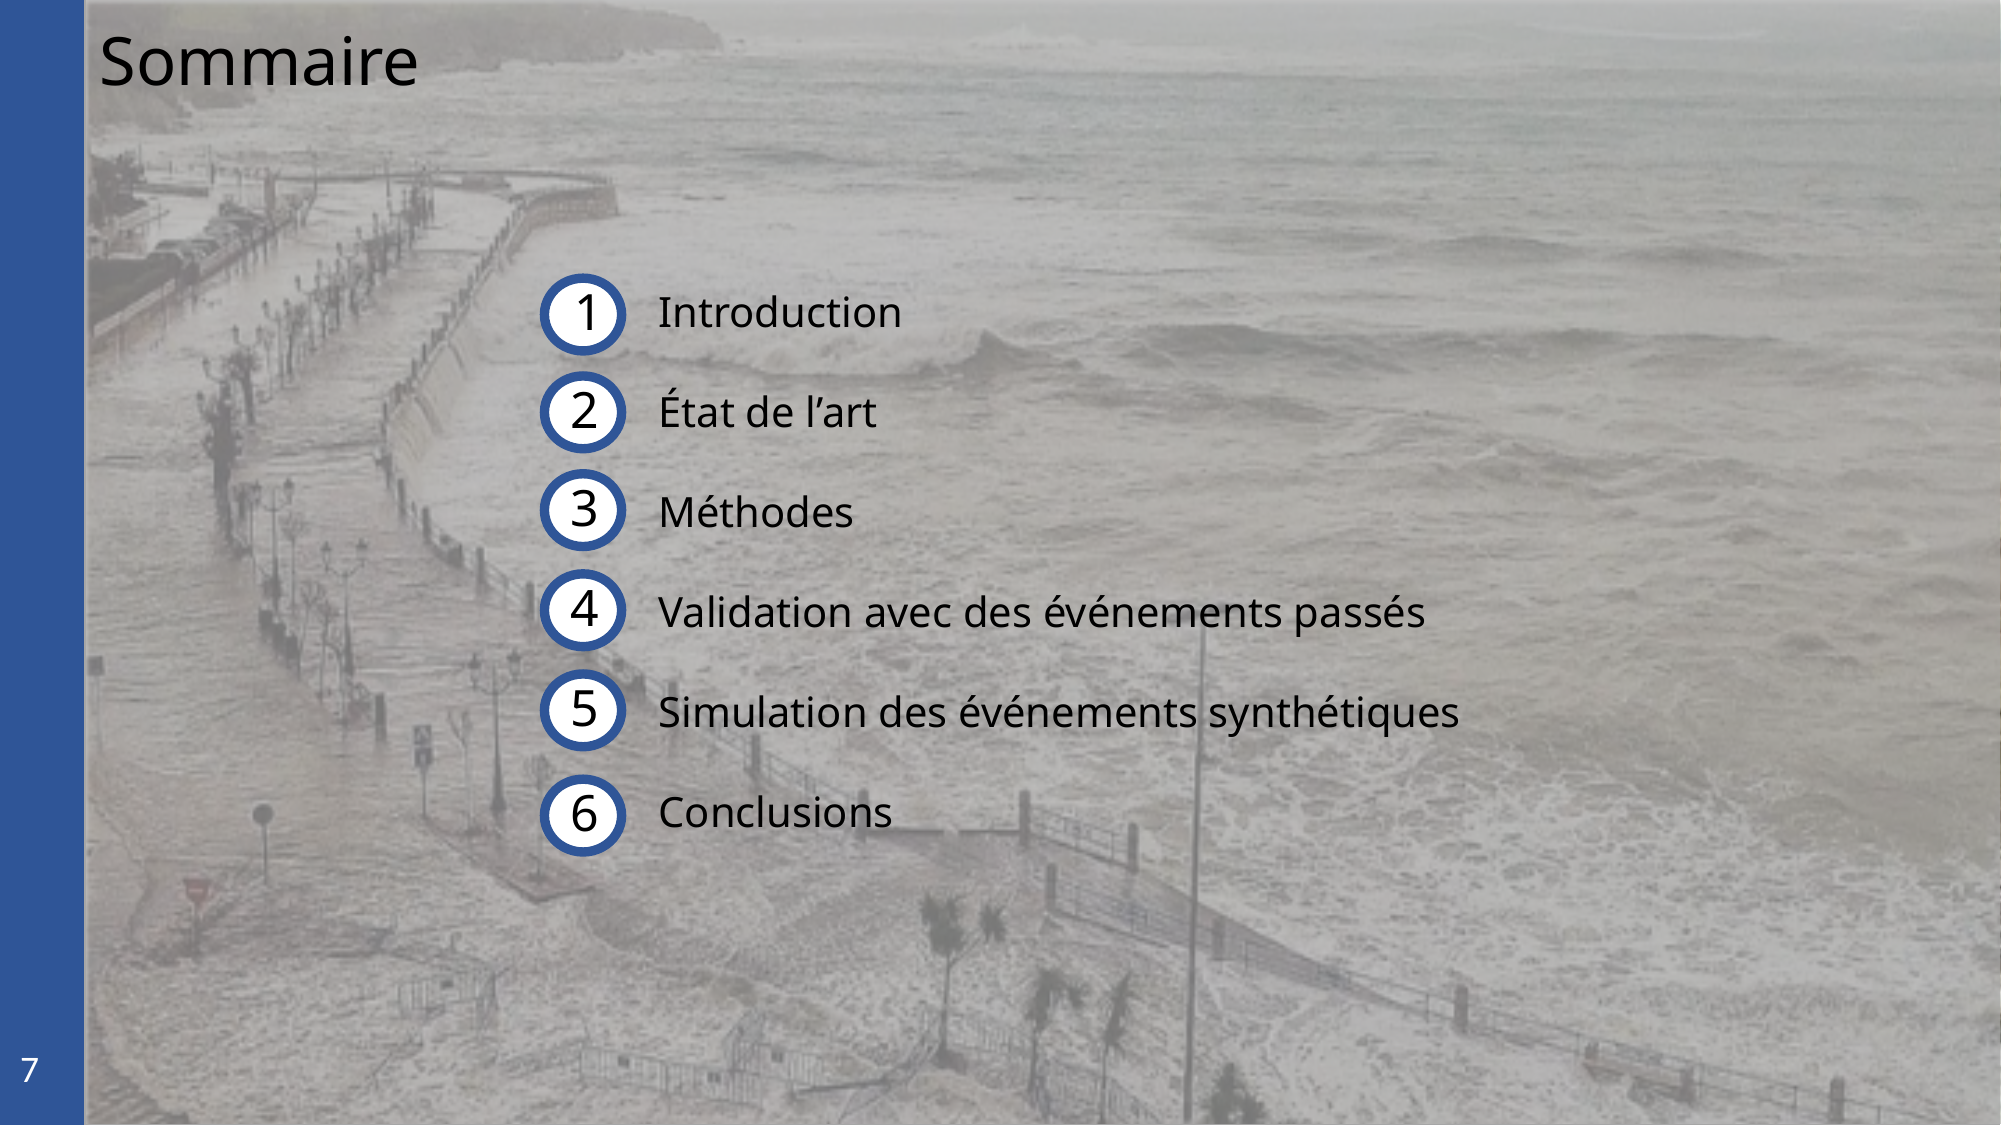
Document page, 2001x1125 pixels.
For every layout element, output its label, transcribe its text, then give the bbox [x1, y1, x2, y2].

text_box [0, 0, 84, 1125]
picture [57, 0, 2001, 1124]
text_box 7 [5, 1037, 57, 1098]
